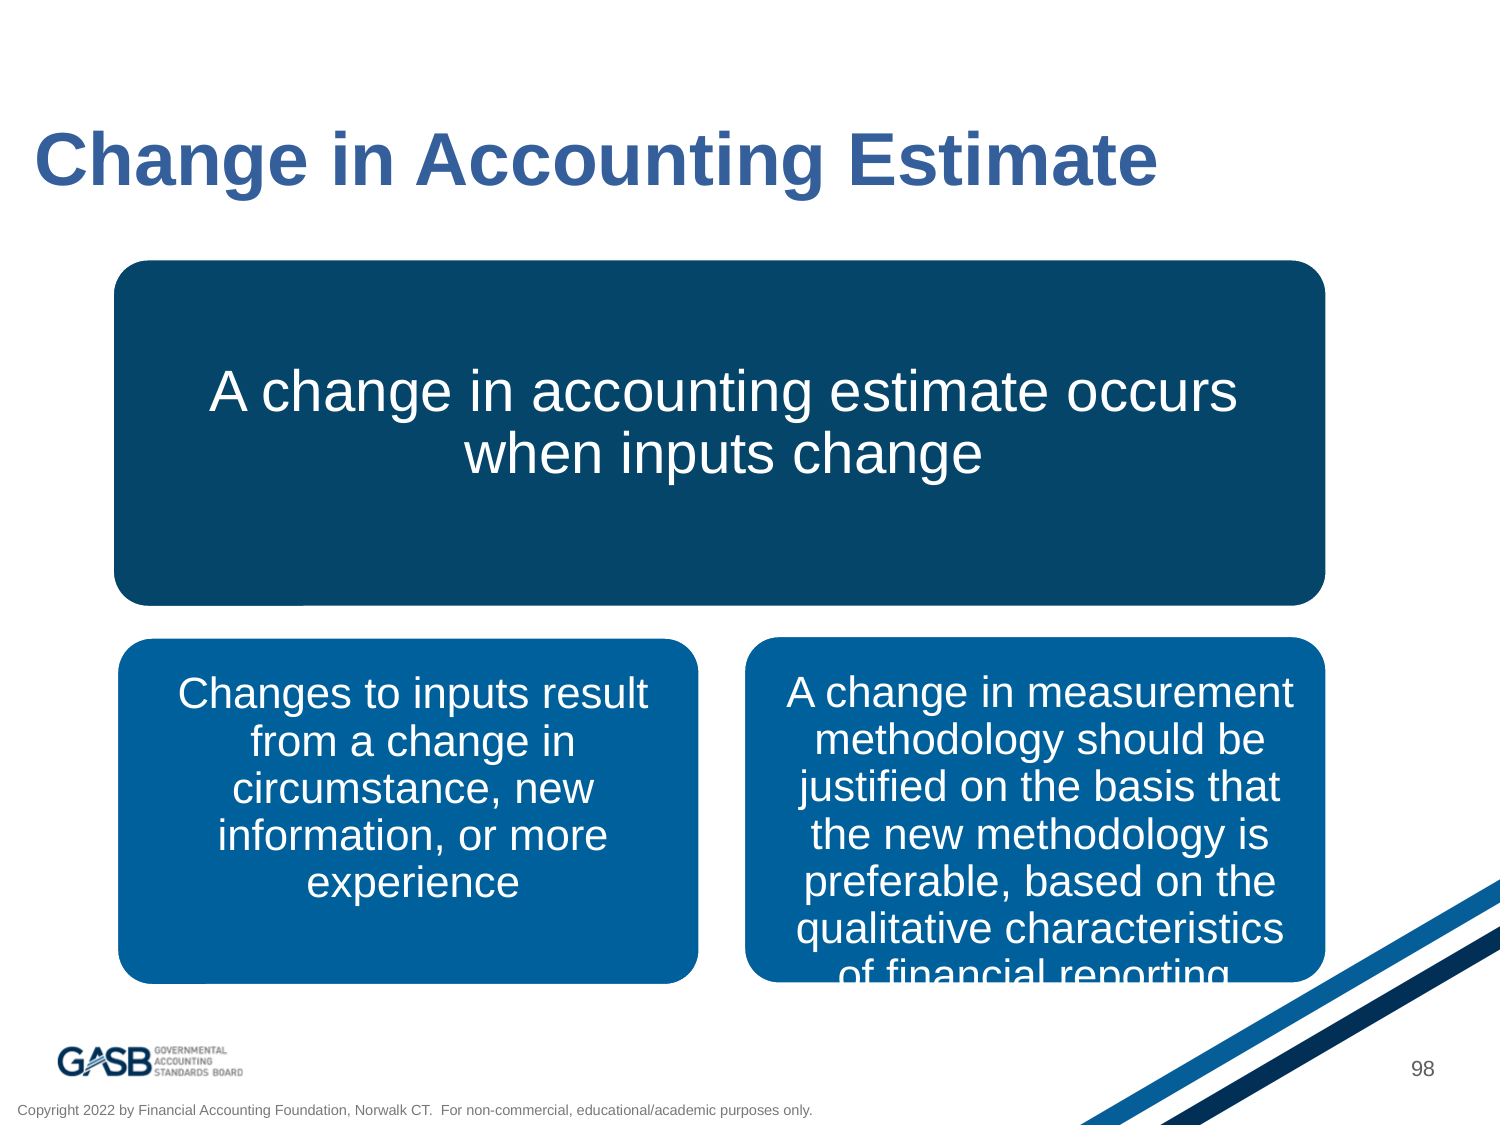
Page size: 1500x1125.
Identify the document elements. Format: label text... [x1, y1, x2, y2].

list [111, 259, 1327, 987]
picture [56, 1039, 593, 1081]
slide_number 98 [1345, 1042, 1500, 1093]
picture [981, 865, 1500, 1125]
title Change in Accounting Estimate [19, 87, 1444, 236]
